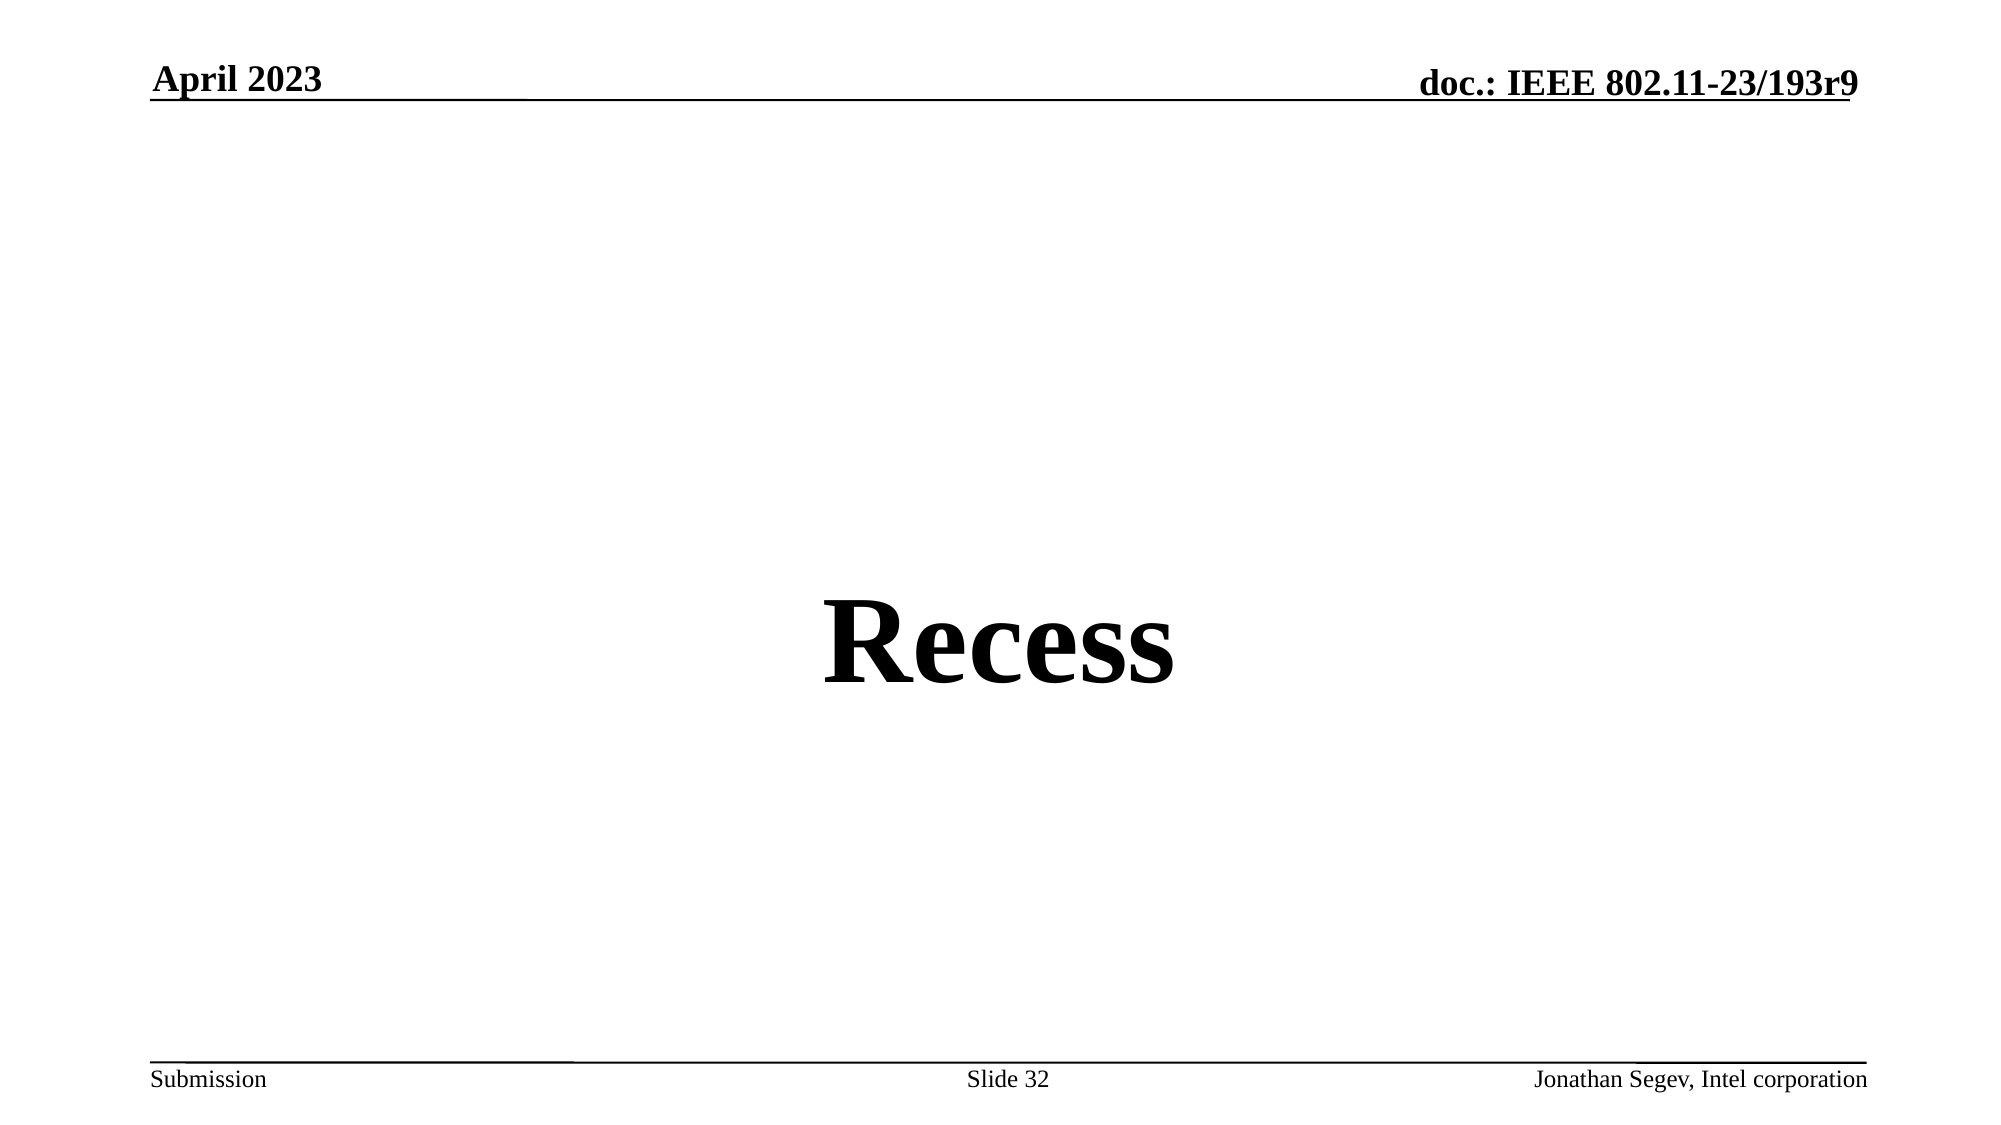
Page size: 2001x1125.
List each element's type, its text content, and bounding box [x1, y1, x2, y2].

footer Jonathan Segev, Intel corporation [1171, 1061, 1869, 1093]
slide_number Slide 32 [950, 1061, 1067, 1123]
list Recess [149, 324, 1850, 1000]
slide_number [152, 54, 563, 100]
